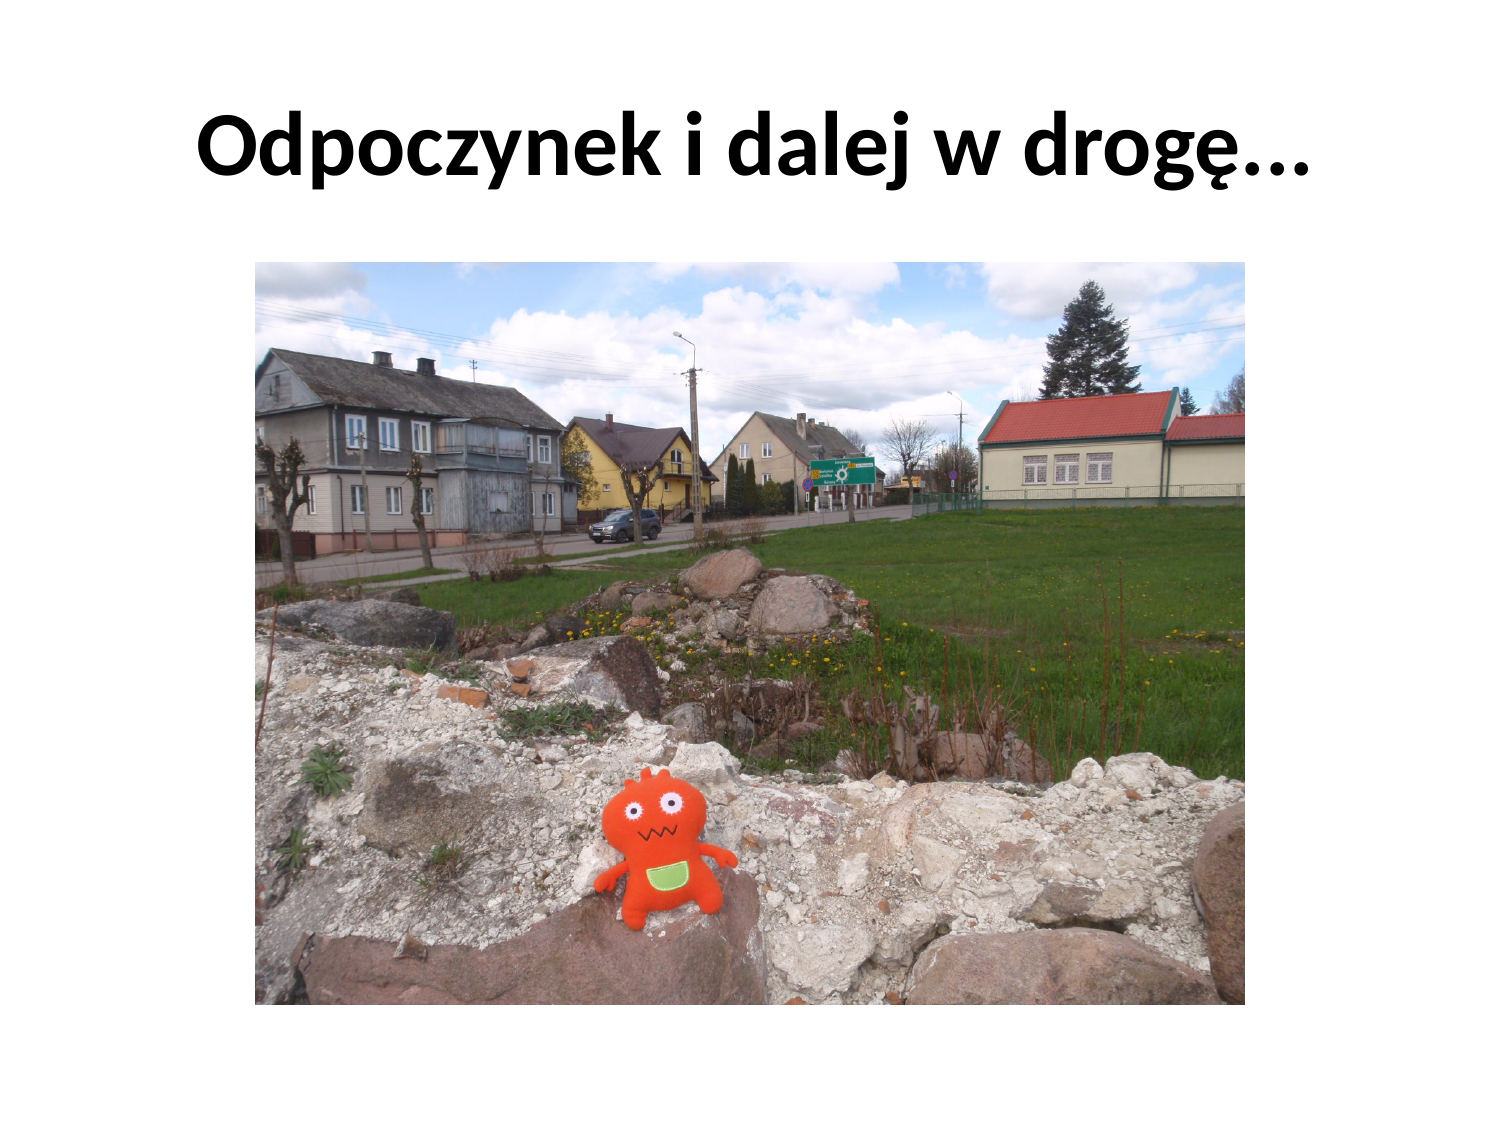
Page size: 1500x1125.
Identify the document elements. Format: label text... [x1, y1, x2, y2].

title Odpoczynek i dalej w drogę... [41, 45, 1471, 233]
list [254, 262, 1246, 1006]
